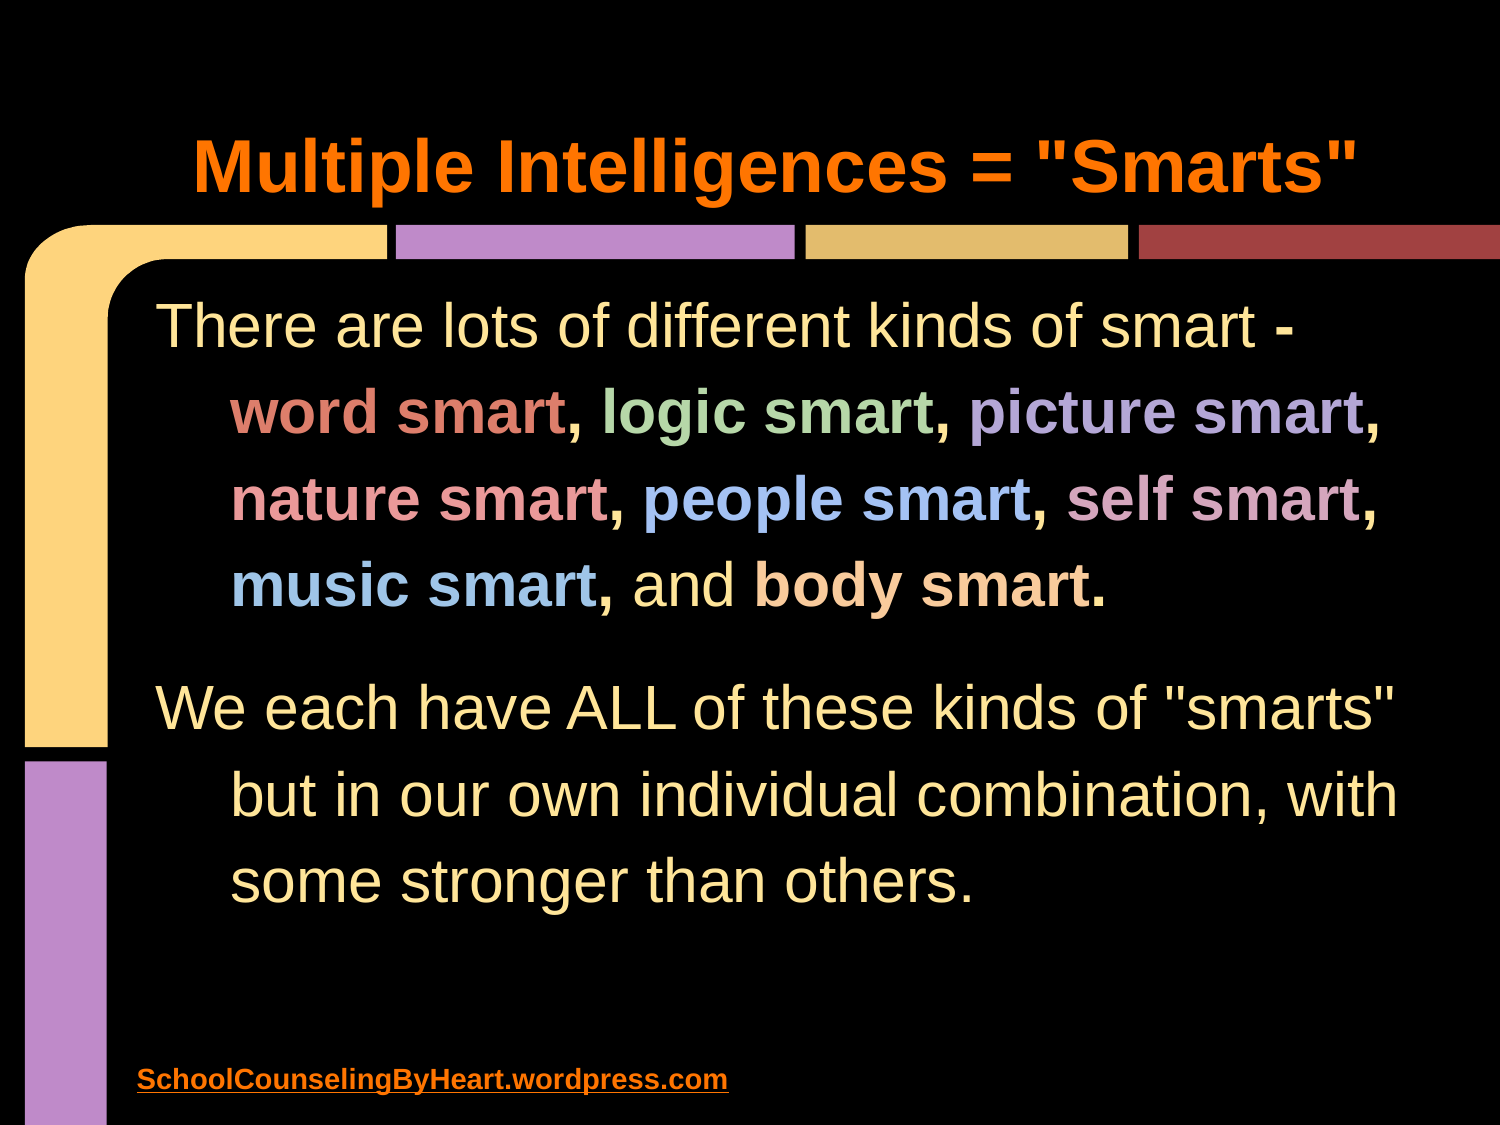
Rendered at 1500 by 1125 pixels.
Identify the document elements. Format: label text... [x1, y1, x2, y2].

list There are lots of different kinds of smart - word smart, logic smart, picture smart, nature smart, people smart, self smart, music smart, and body smart. We each have ALL of these kinds of "smarts" but in our own individual combination, with some stronger than others. T [140, 259, 1425, 1022]
text_box SchoolCounselingByHeart.wordpress.com [121, 1045, 770, 1121]
title Multiple Intelligences = "Smarts" [140, 35, 1425, 223]
